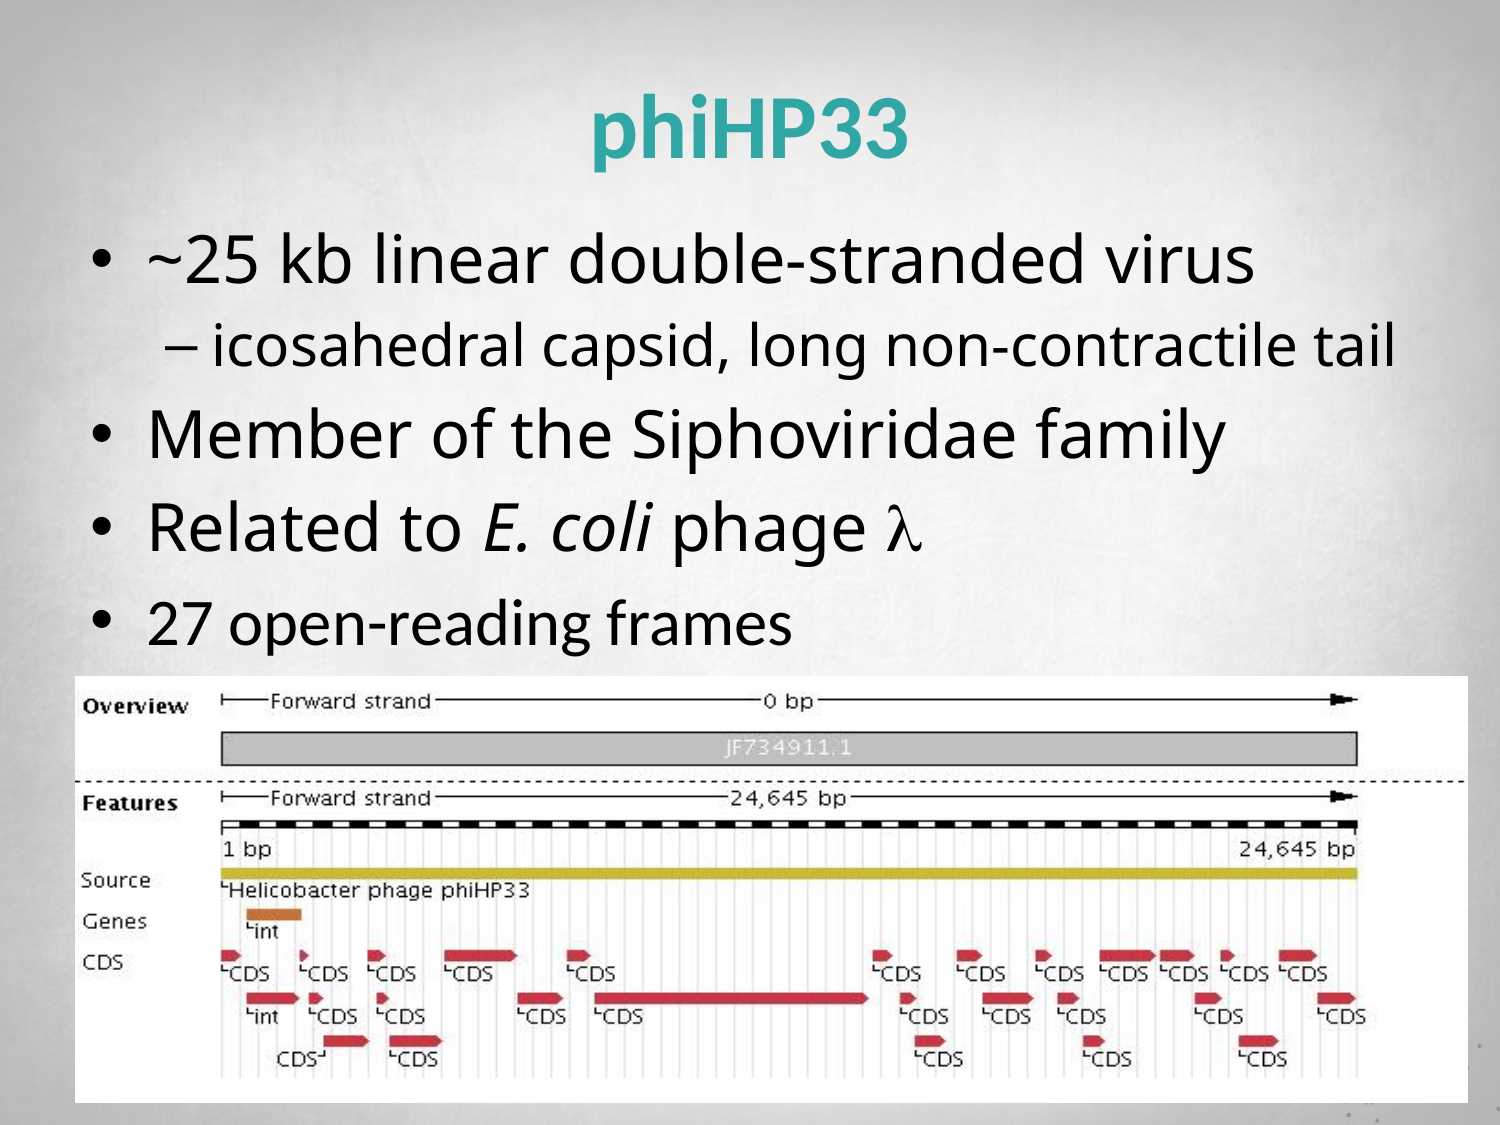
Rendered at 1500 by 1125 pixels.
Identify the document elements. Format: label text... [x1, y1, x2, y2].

title phiHP33 [75, 28, 1425, 209]
list ~25 kb linear double-stranded virus icosahedral capsid, long non-contractile tail Member of the Siphoviridae family Related to E. coli phage l 27 open-reading frames [75, 209, 1425, 675]
picture [0, 0, 1500, 1125]
